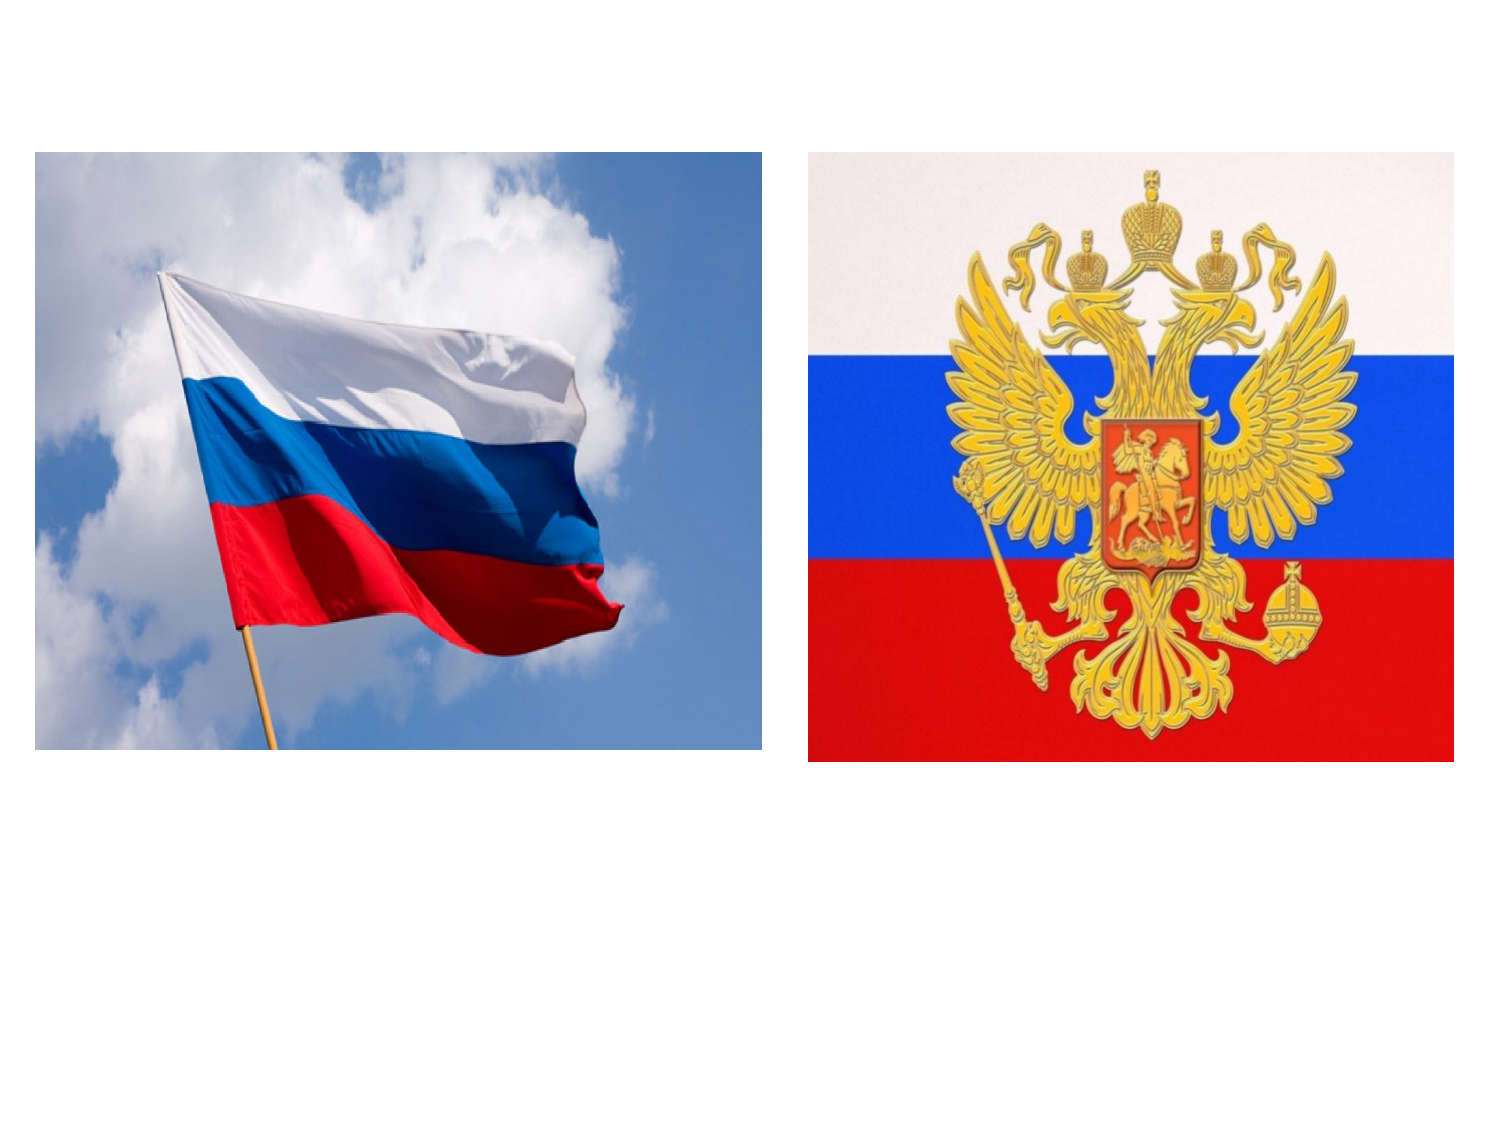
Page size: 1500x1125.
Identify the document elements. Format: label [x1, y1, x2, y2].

picture [34, 152, 762, 751]
picture [808, 152, 1454, 762]
